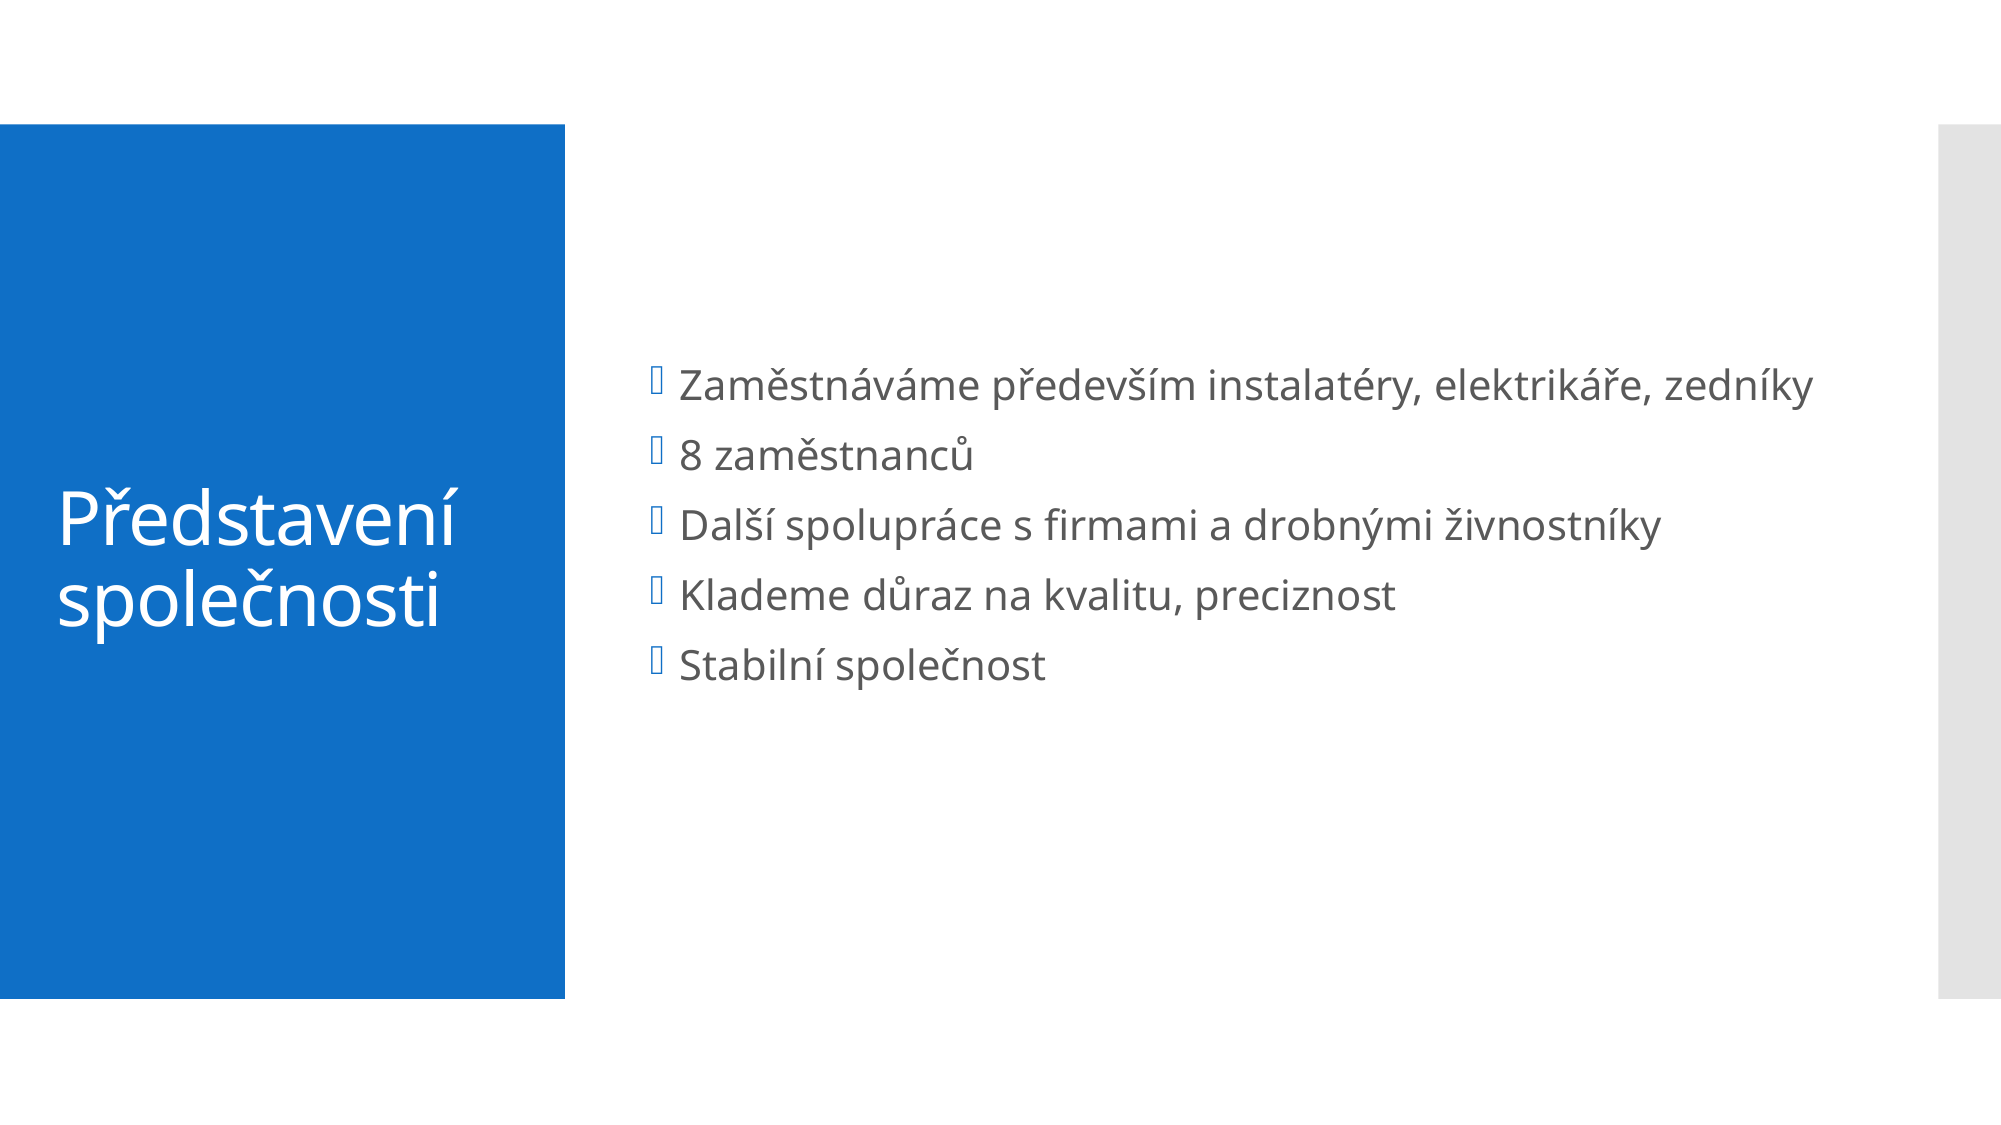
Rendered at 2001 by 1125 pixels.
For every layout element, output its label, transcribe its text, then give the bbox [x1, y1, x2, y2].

title Představení společnosti [41, 184, 525, 940]
list Zaměstnáváme především instalatéry, elektrikáře, zedníky 8 zaměstnanců Další spolupráce s firmami a drobnými živnostníky Klademe důraz na kvalitu, preciznost Stabilní společnost [634, 141, 1835, 982]
